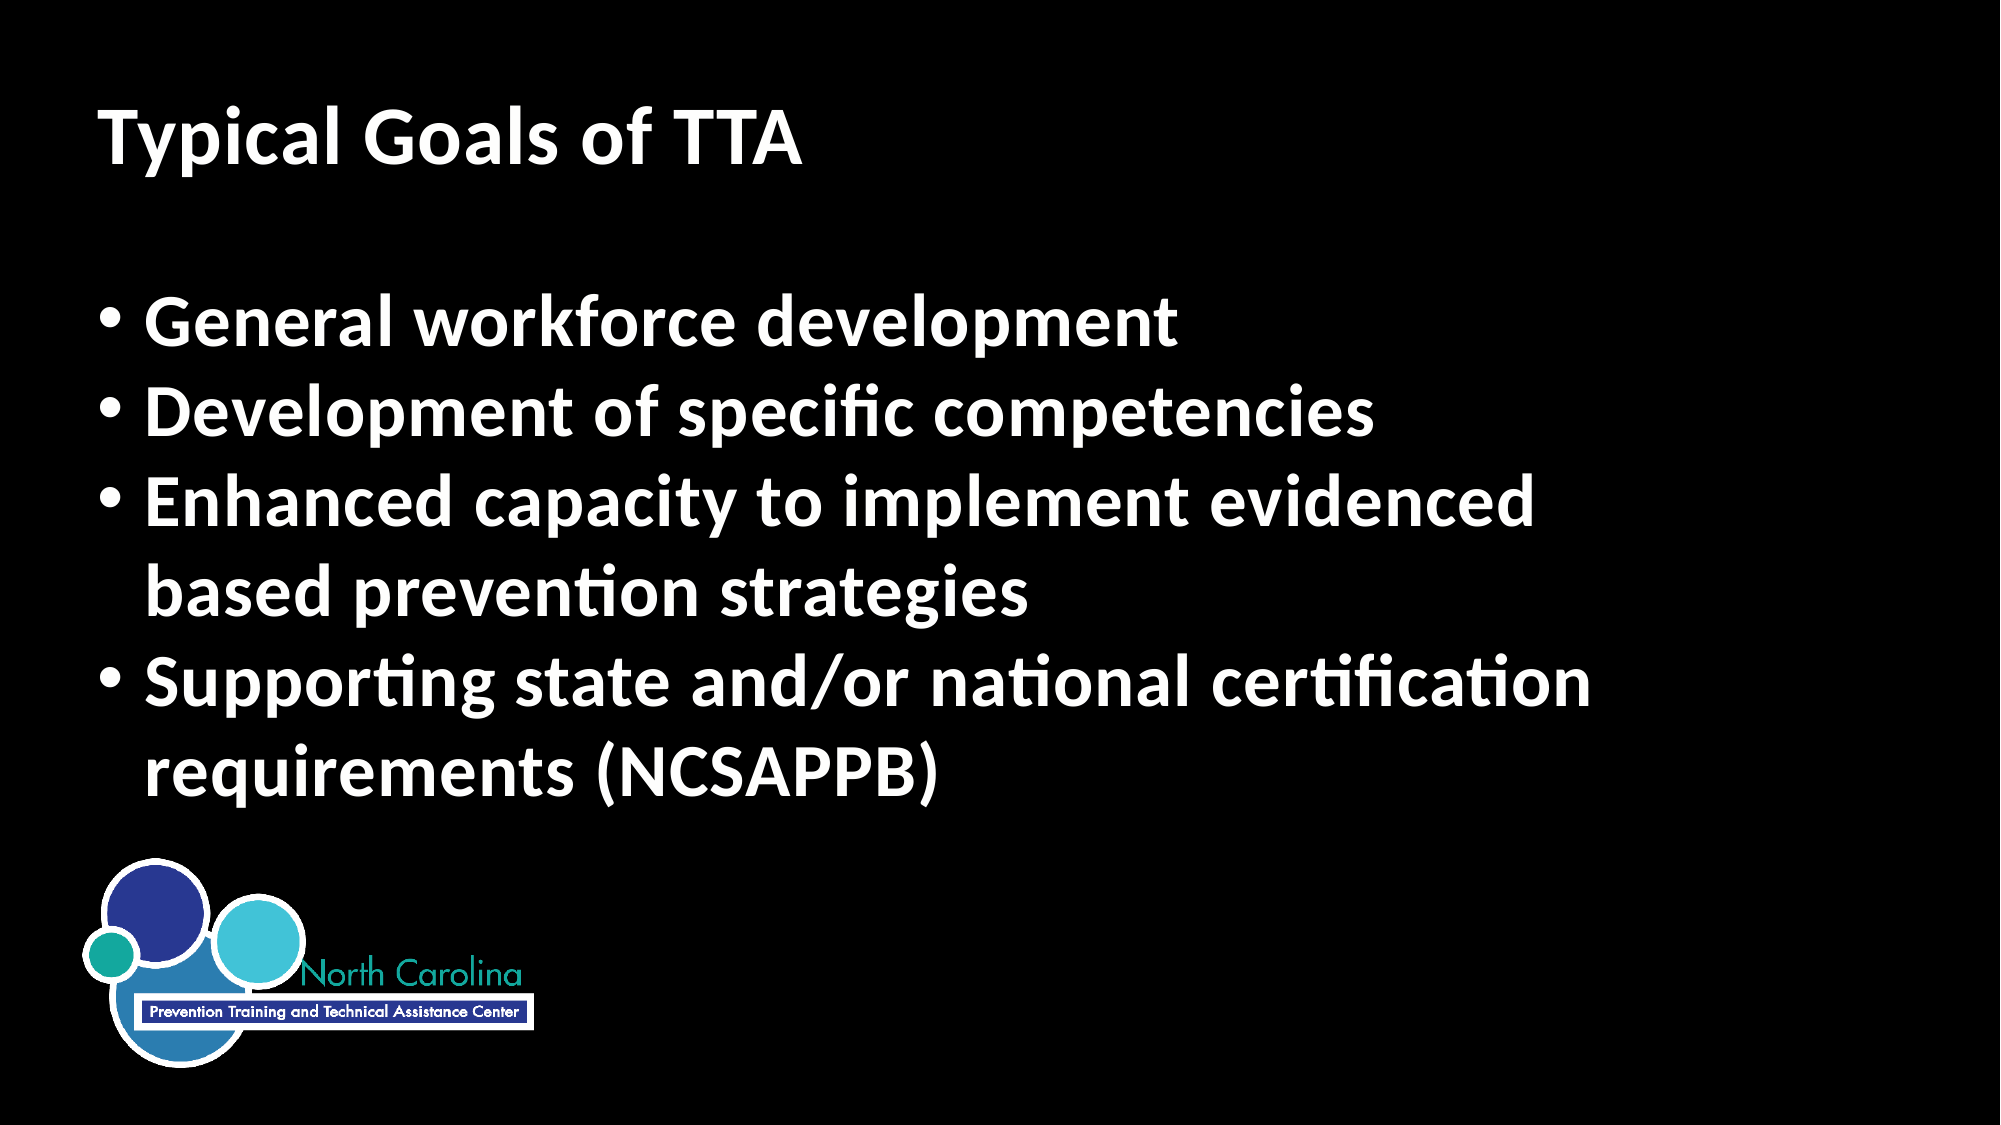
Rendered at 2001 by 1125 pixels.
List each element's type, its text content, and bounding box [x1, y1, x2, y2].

picture [82, 858, 534, 1068]
text_box Typical Goals of TTA General workforce development Development of specific competencies Enhanced capacity to implement evidenced based prevention strategies Supporting state and/or national certification requirements (NCSAPPB) [82, 73, 1709, 819]
